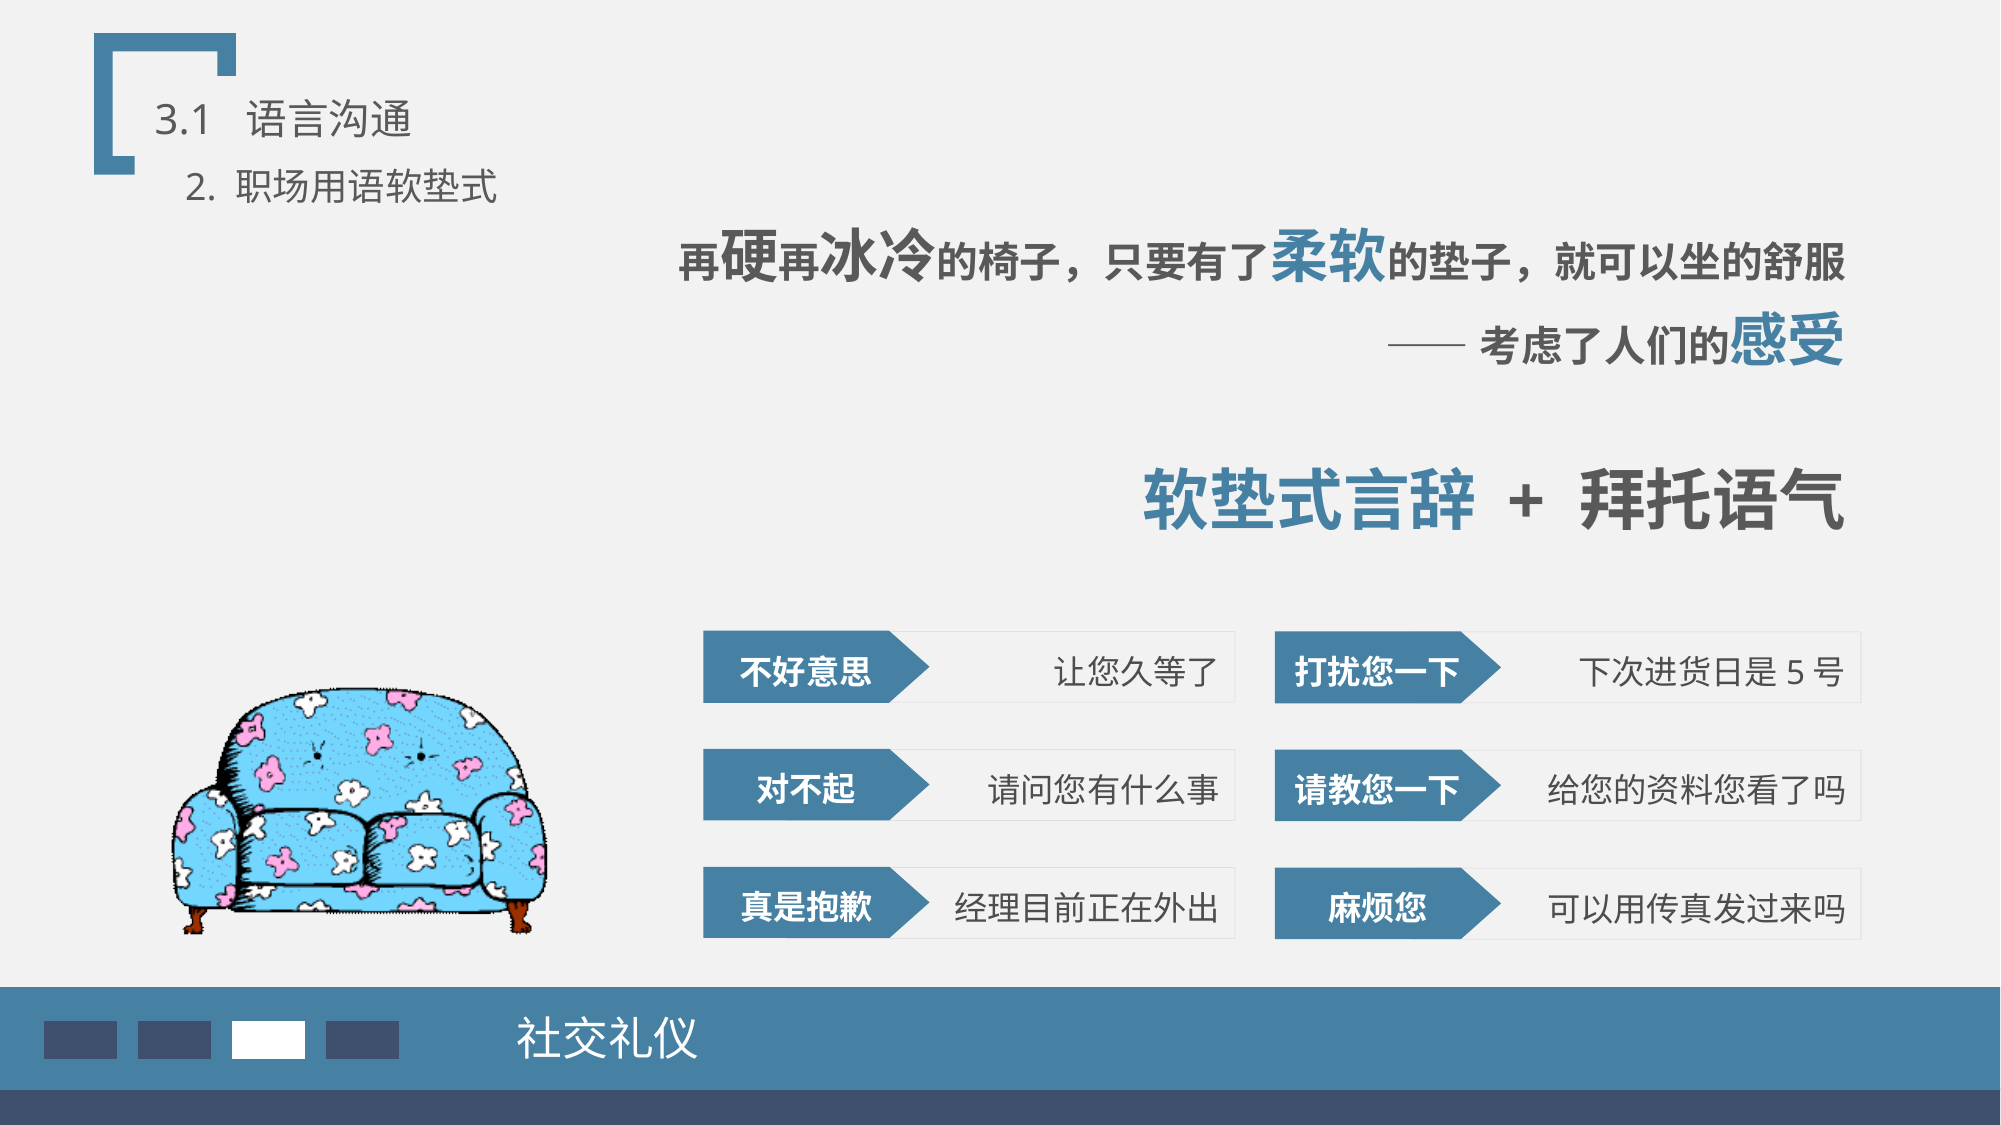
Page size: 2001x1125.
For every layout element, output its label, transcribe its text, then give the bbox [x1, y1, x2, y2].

text_box 2. 职场用语软垫式 [170, 155, 853, 215]
picture [170, 683, 554, 938]
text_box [703, 630, 1502, 940]
text_box 再硬再冰冷的椅子，只要有了柔软的垫子，就可以坐的舒服 ——考虑了人们的感受 [528, 197, 1861, 381]
text_box 3.1 语言沟通 [139, 85, 730, 150]
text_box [1502, 631, 1861, 940]
text_box 软垫式言辞 + 拜托语气 [817, 410, 1861, 546]
